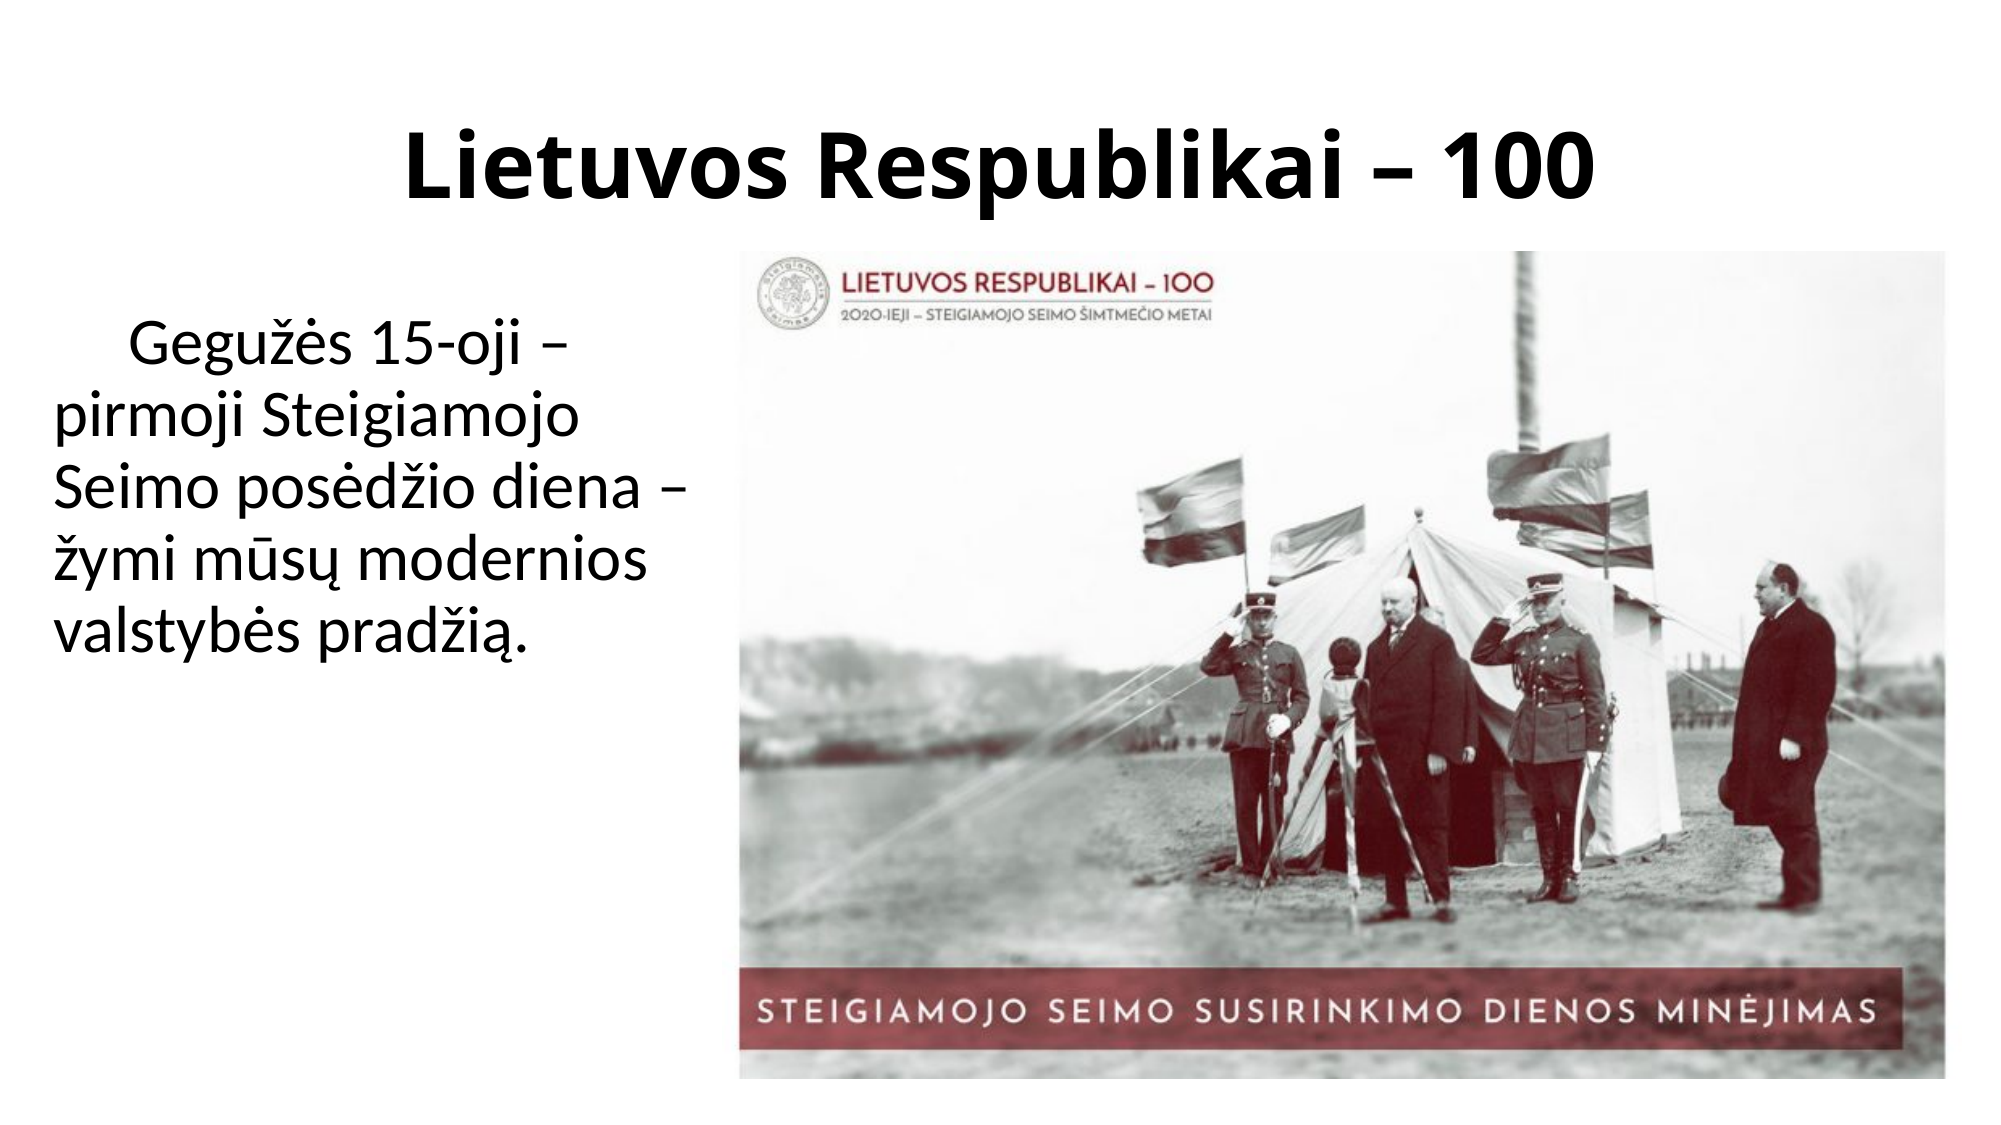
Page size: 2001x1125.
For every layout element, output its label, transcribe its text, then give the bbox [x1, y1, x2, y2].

list Gegužės 15-oji – pirmoji Steigiamojo Seimo posėdžio diena – žymi mūsų modernios valstybės pradžią. [38, 299, 722, 1014]
picture [722, 251, 1962, 1079]
title Lietuvos Respublikai – 100 [137, 59, 1863, 278]
